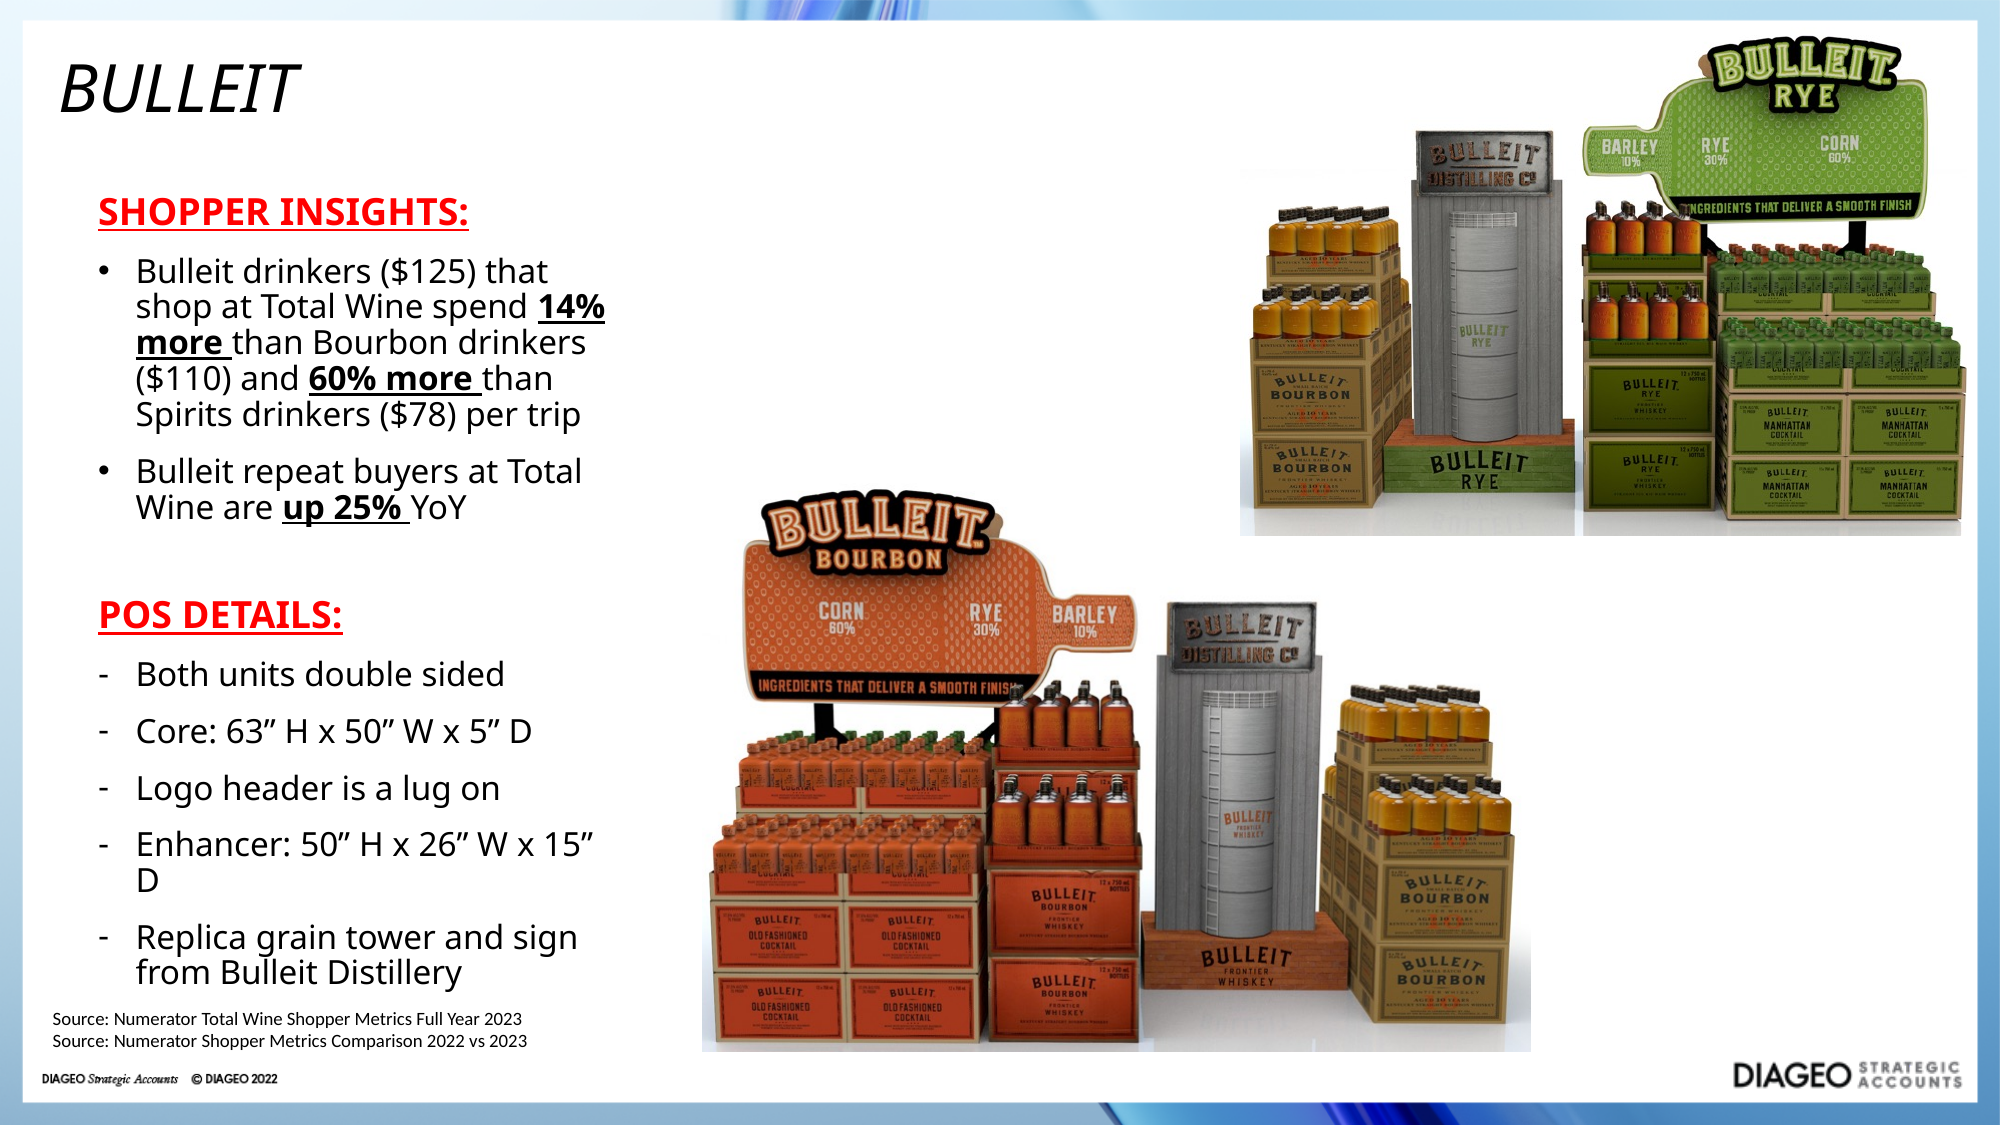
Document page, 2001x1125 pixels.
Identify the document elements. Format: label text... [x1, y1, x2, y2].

text_box POS DETAILS: Both units double sided Core: 63” H x 50” W x 5” D Logo header is a lug on Enhancer: 50” H x 26” W x 15” D Replica grain tower and sign from Bulleit Distillery [83, 674, 619, 1078]
text_box SHOPPER INSIGHTS: Bulleit drinkers ($125) that shop at Total Wine spend 14% more than Bourbon drinkers ($110) and 60% more than Spirits drinkers ($78) per trip Bulleit repeat buyers at Total Wine are up 25% YoY [83, 185, 646, 674]
picture [0, 0, 2001, 1125]
text_box Source: Numerator Total Wine Shopper Metrics Full Year 2023 Source: Numerator Shopper Metrics Comparison 2022 vs 2023 [37, 998, 574, 1104]
list BULLEIT [43, 47, 882, 186]
